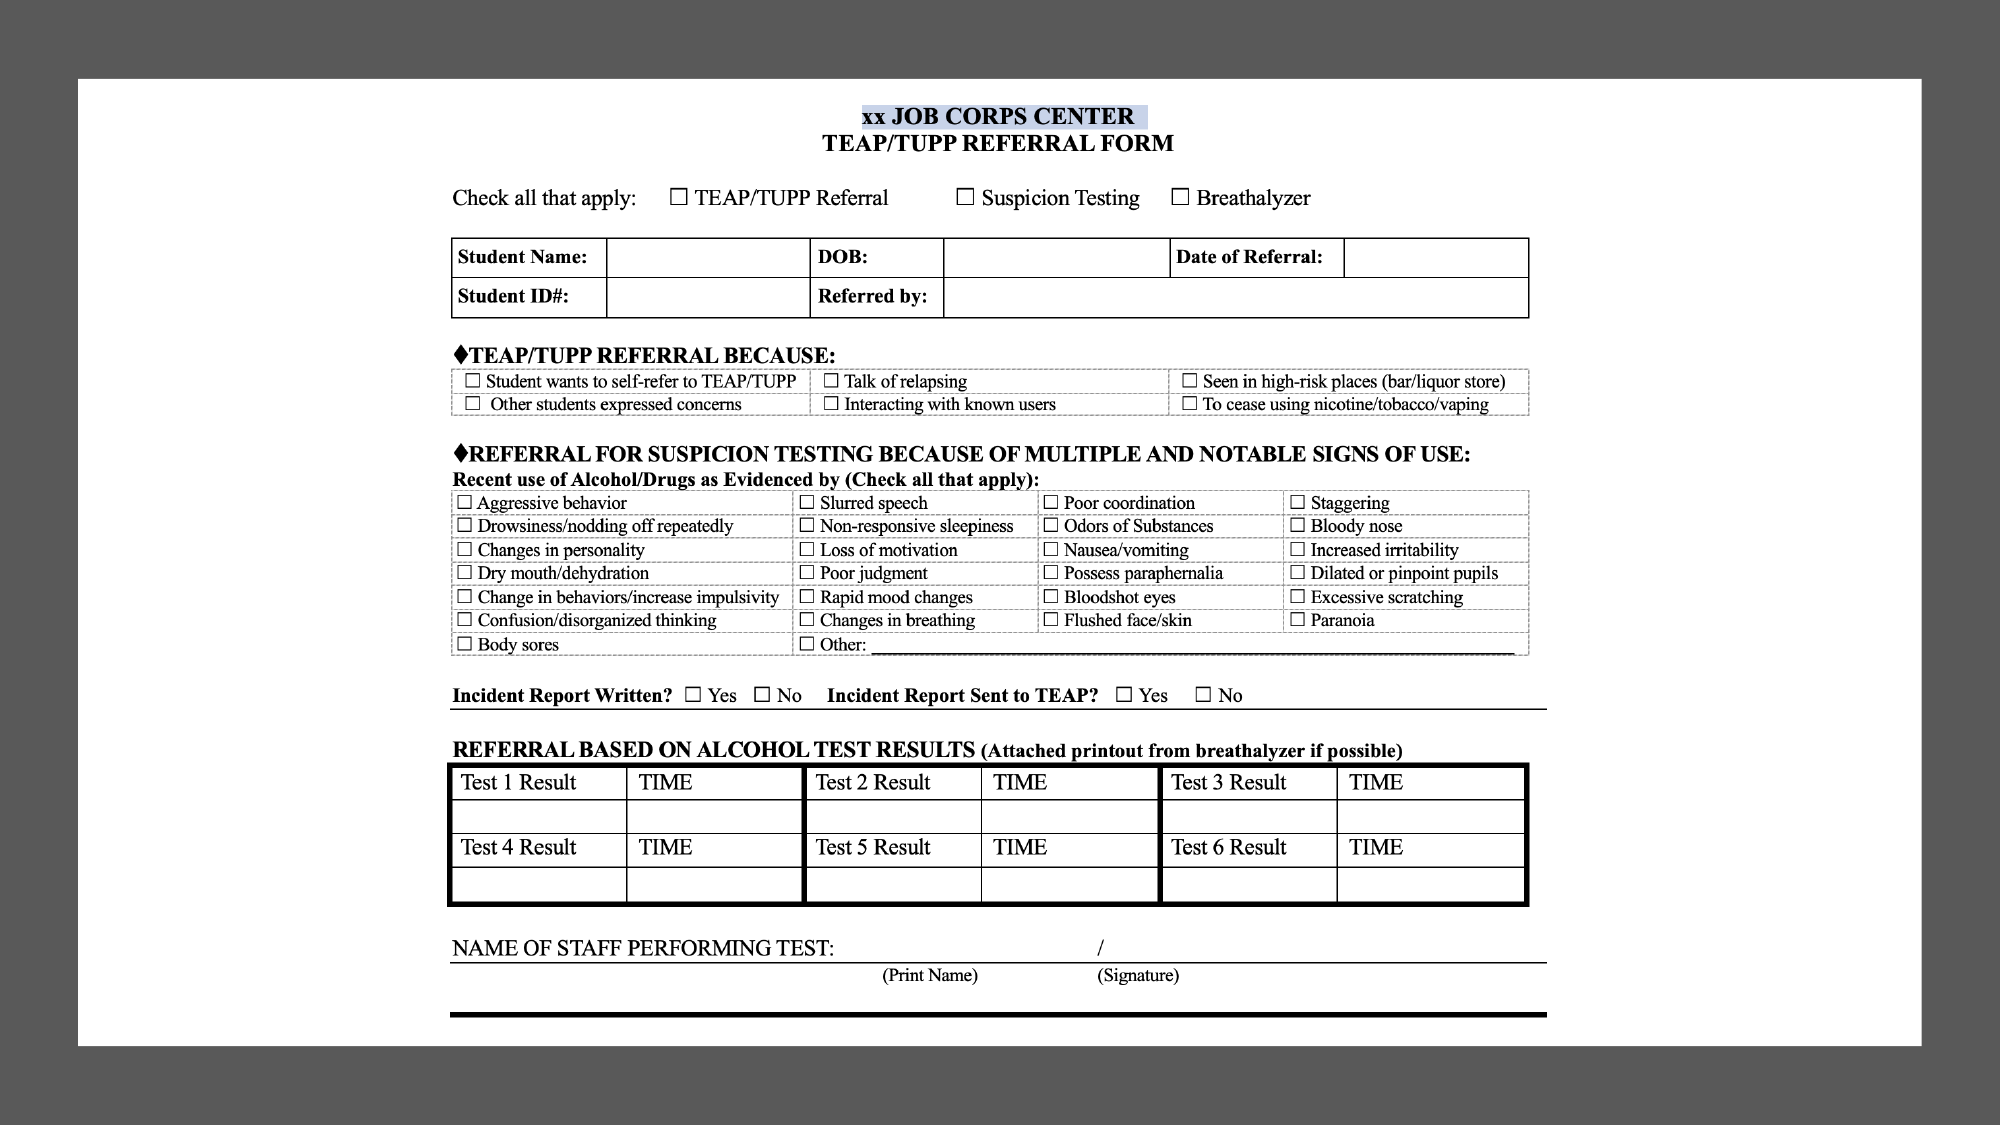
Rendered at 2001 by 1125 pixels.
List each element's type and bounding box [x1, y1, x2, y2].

text_box [77, 78, 1923, 1047]
text_box [0, 0, 2000, 1125]
picture [417, 105, 1583, 1020]
